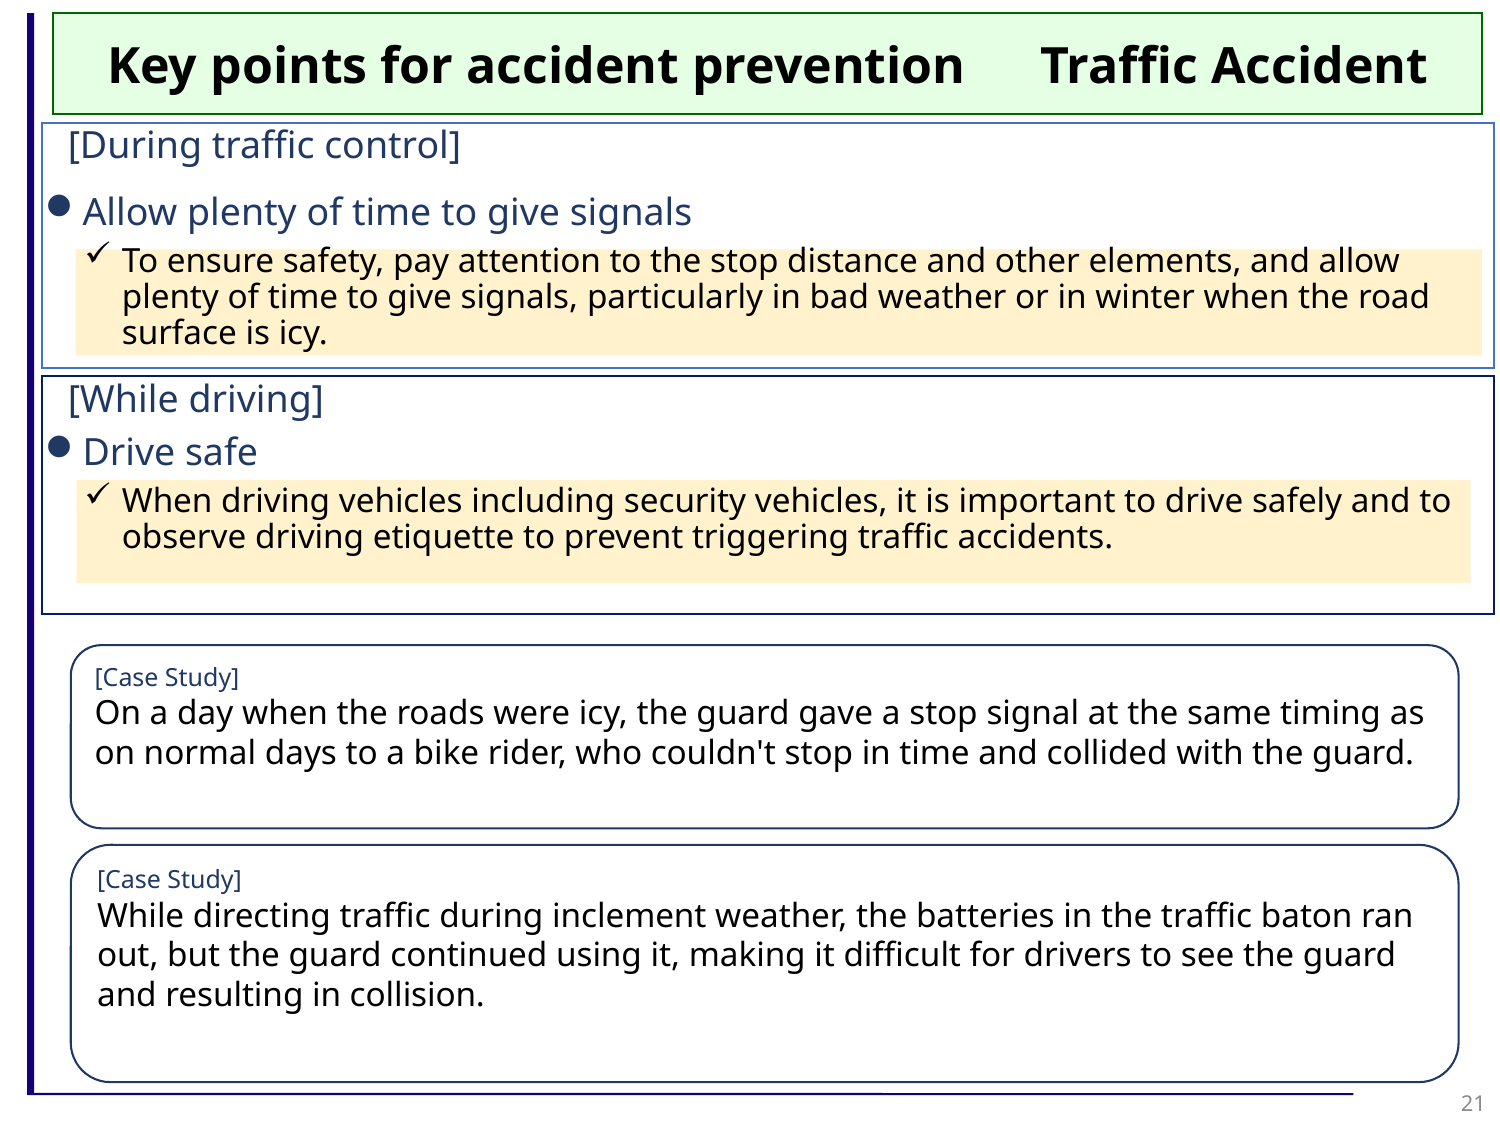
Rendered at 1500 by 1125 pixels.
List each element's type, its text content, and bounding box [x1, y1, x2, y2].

text_box [Case Study] While directing traffic during inclement weather, the batteries in the traffic baton ran out, but the guard continued using it, making it difficult for drivers to see the guard and resulting in collision. [69, 843, 1460, 1084]
text_box [While driving] [53, 369, 526, 375]
text_box [During traffic control] [53, 113, 526, 122]
text_box [41, 122, 1495, 369]
list Allow plenty of time to give signals To ensure safety, pay attention to the stop distance and other elements, and allow plenty of time to give signals, particularly in bad weather or in winter when the road surface is icy. Drive safe When driving vehicles including security vehicles, it is important to drive safely and to observe driving etiquette to prevent triggering traffic accidents. [30, 185, 1483, 1125]
slide_number 21 [1163, 1074, 1500, 1125]
text_box [Case Study] On a day when the roads were icy, the guard gave a stop signal at the same timing as on normal days to a bike rider, who couldn't stop in time and collided with the guard. [69, 644, 1460, 830]
text_box Key points for accident prevention Traffic Accident [52, 12, 1483, 115]
text_box [41, 375, 1495, 615]
